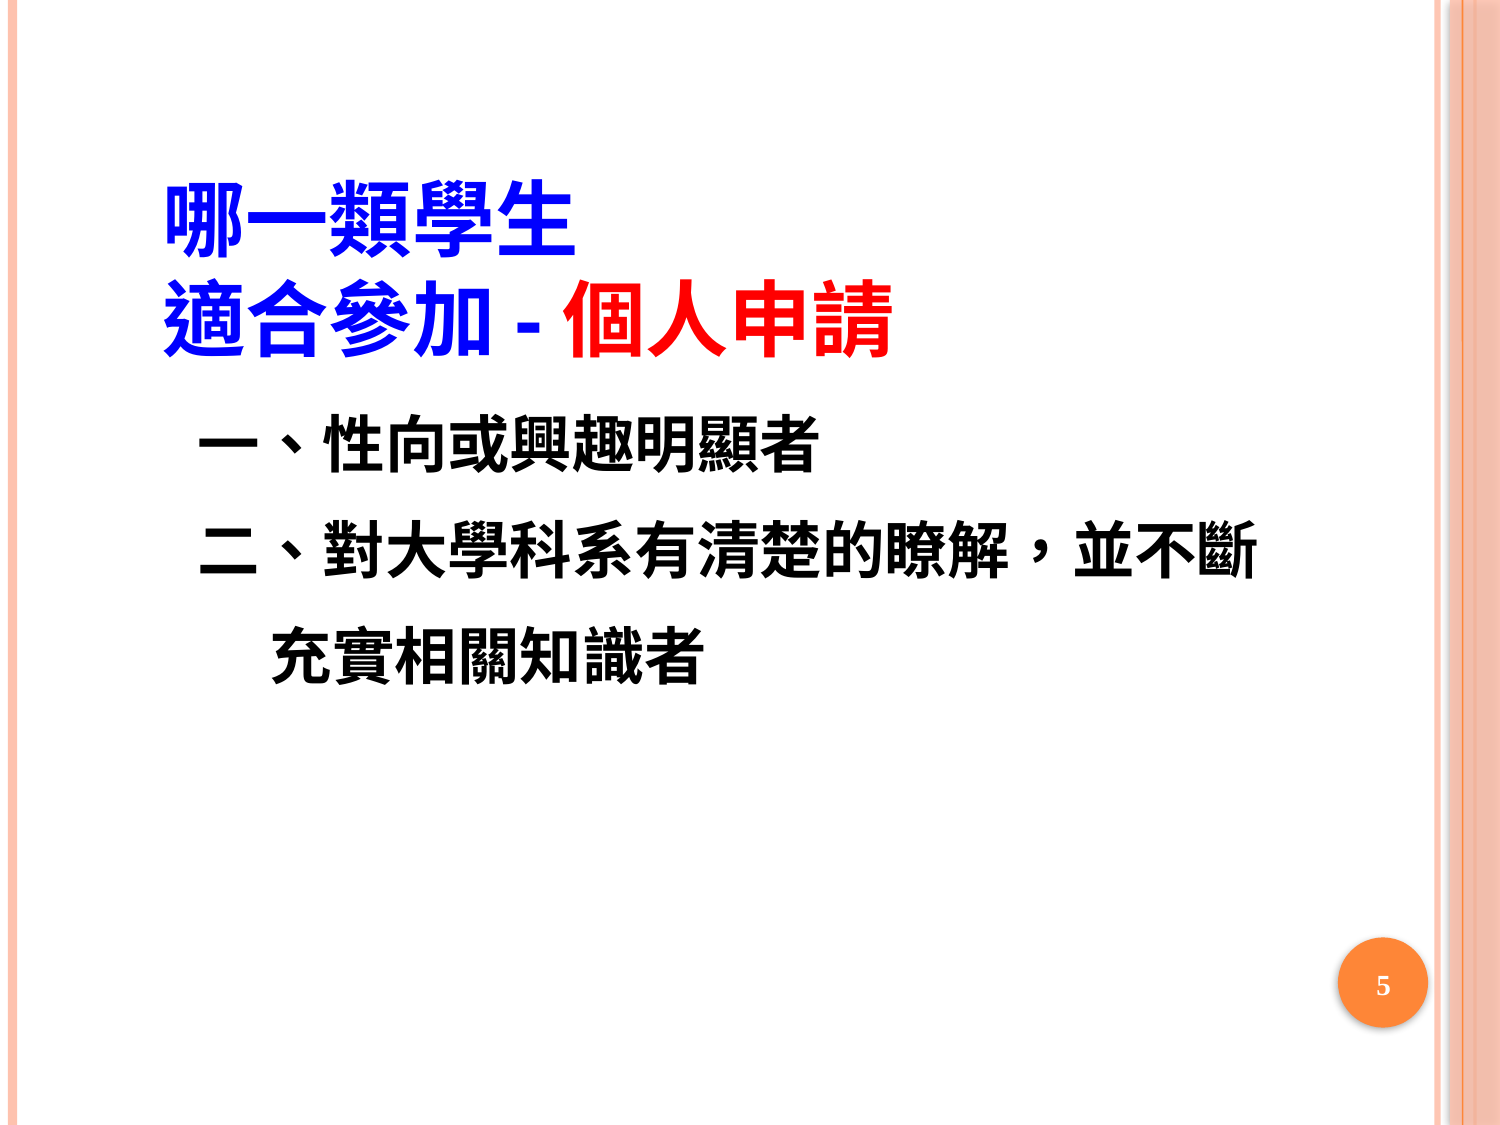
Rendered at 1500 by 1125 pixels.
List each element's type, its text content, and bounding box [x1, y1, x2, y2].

text_box 5 [1333, 940, 1434, 1026]
text_box 一、性向或興趣明顯者 二、對大學科系有清楚的瞭解，並不斷 充實相關知識者 [183, 397, 1341, 700]
text_box 哪一類學生 適合參加-個人申請 [147, 89, 1311, 375]
